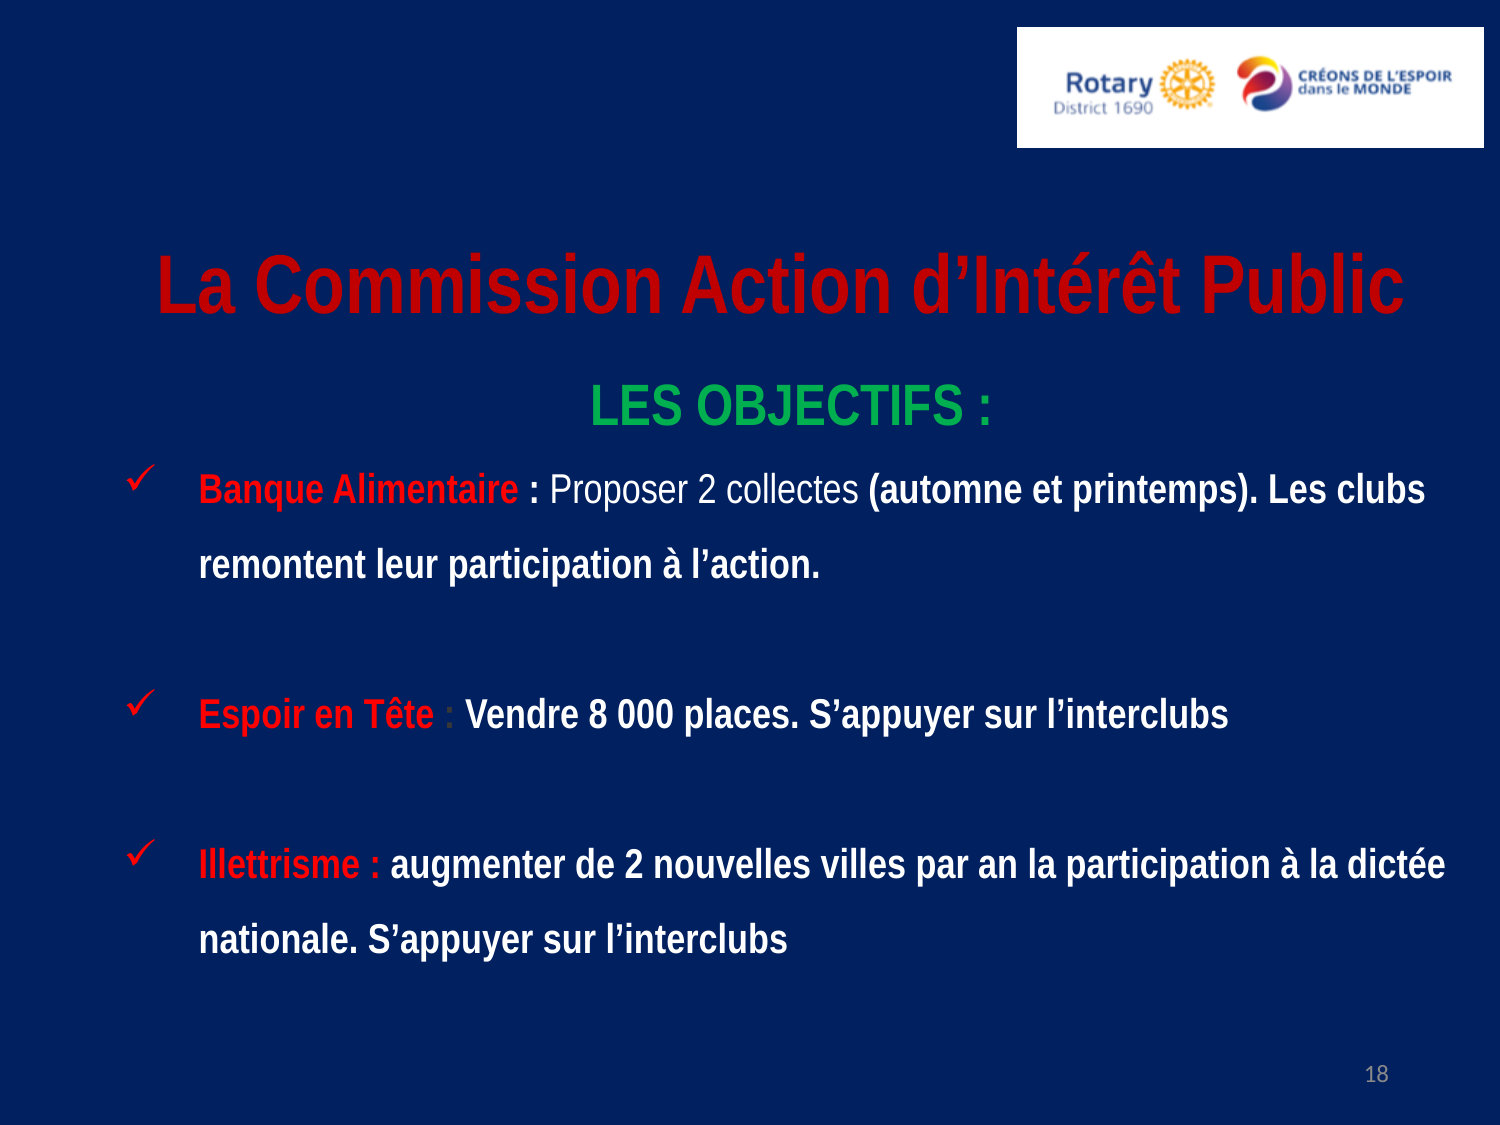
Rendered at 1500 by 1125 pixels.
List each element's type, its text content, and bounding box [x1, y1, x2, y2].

text_box La Commission Action d’Intérêt Public LES OBJECTIFS : Banque Alimentaire : Proposer 2 collectes (automne et printemps). Les clubs remontent leur participation à l’action. Espoir en Tête : Vendre 8 000 places. S’appuyer sur l’interclubs Illettrisme : augmenter de 2 nouvelles villes par an la participation à la dictée nationale. S’appuyer sur l’interclubs [40, 159, 1468, 970]
picture [1017, 27, 1484, 148]
slide_number 18 [1353, 1051, 1398, 1094]
